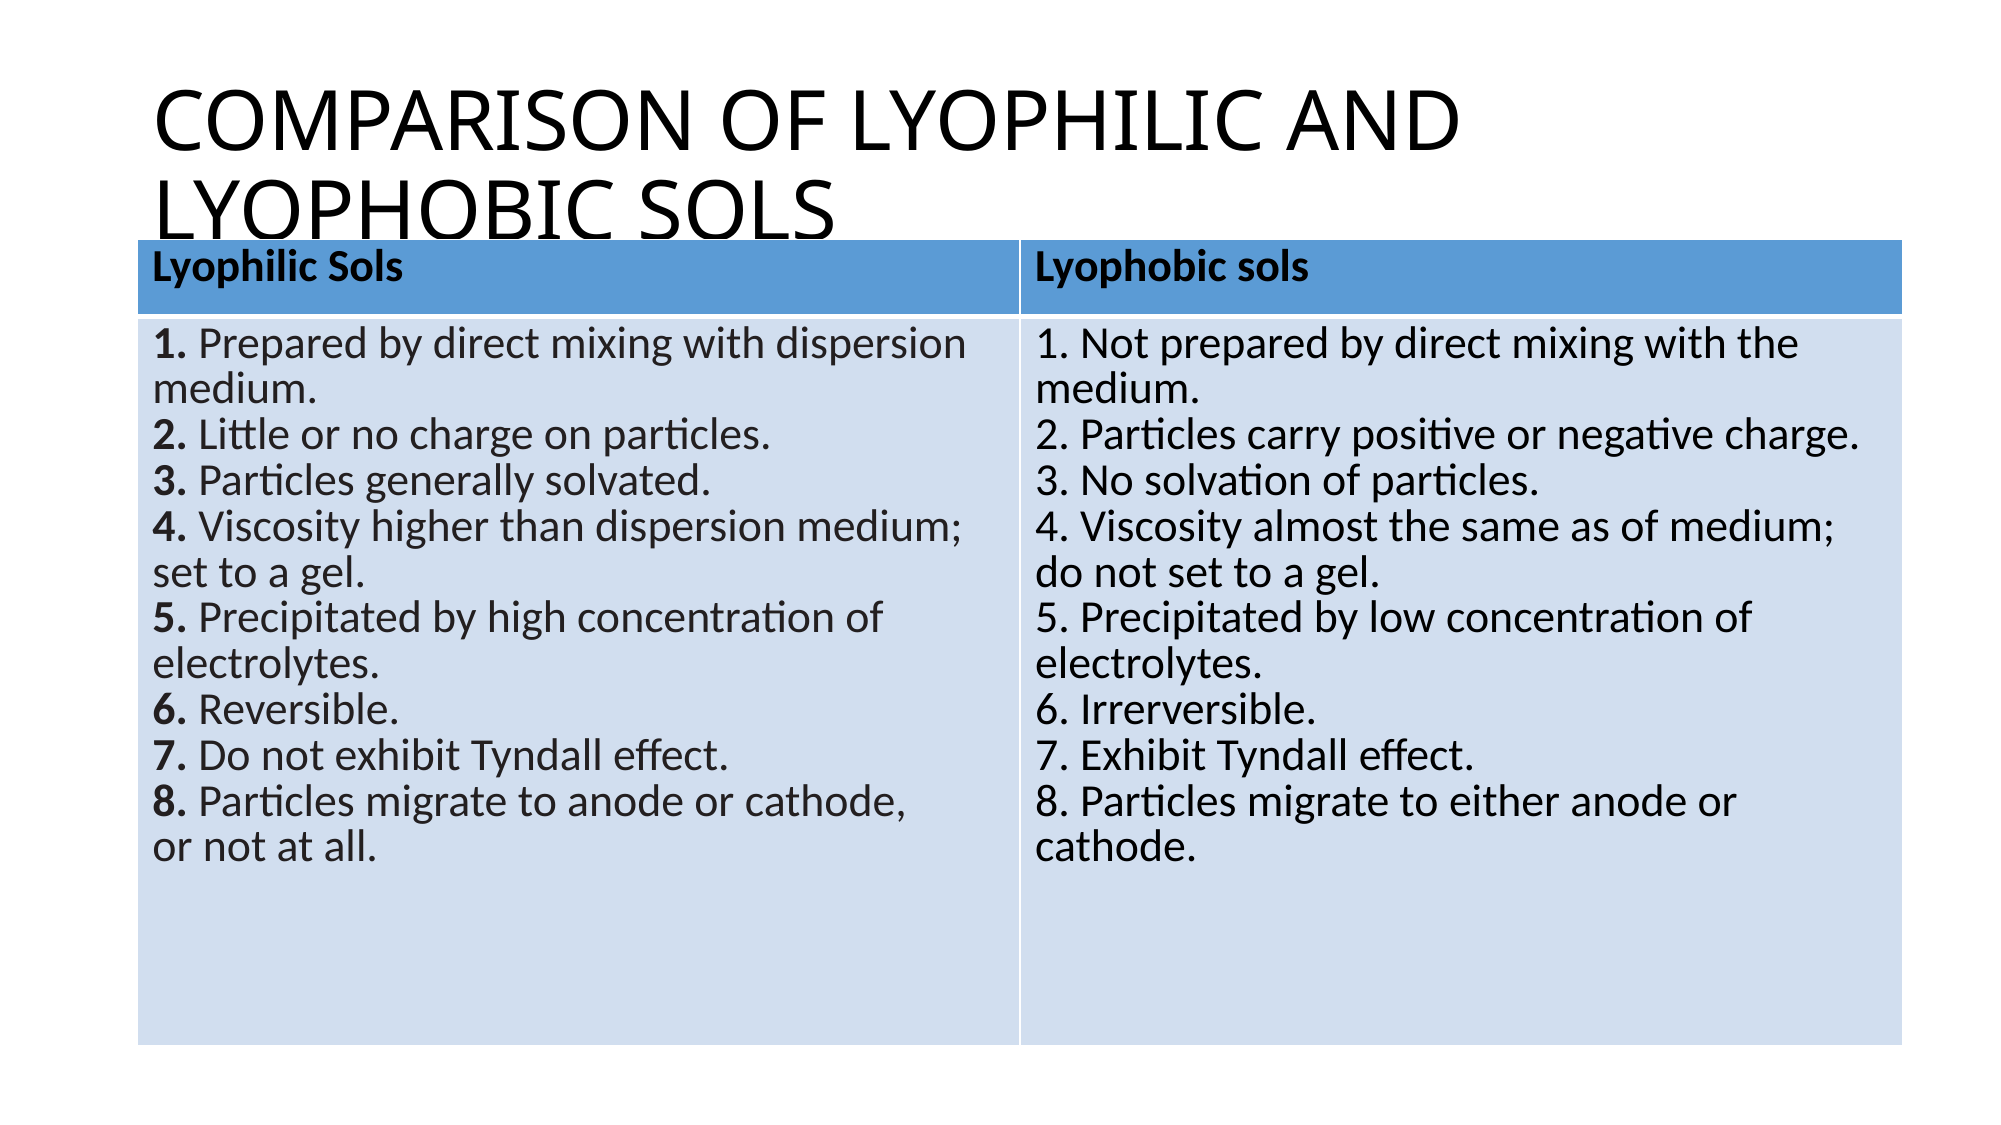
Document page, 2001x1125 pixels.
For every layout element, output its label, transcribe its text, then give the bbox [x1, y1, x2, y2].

title COMPARISON OF LYOPHILIC AND LYOPHOBIC SOLS [137, 59, 1863, 239]
table_cell 1. Not prepared by direct mixing with the medium. 2. Particles carry positive or negative charge. 3. No solvation of particles. 4. Viscosity almost the same as of medium; do not set to a gel. 5. Precipitated by low concentration of electrolytes. 6. Irrerversible. 7. Exhibit Tyndall effect. 8. Particles migrate to either anode or cathode. [1021, 319, 1902, 1045]
table_header Lyophobic sols [1021, 240, 1902, 314]
table_cell 1. Prepared by direct mixing with dispersion medium. 2. Little or no charge on particles. 3. Particles generally solvated. 4. Viscosity higher than dispersion medium; set to a gel. 5. Precipitated by high concentration of electrolytes. 6. Reversible. 7. Do not exhibit Tyndall effect. 8. Particles migrate to anode or cathode, or not at all. [138, 319, 1019, 1045]
table_header Lyophilic Sols [138, 240, 1019, 314]
